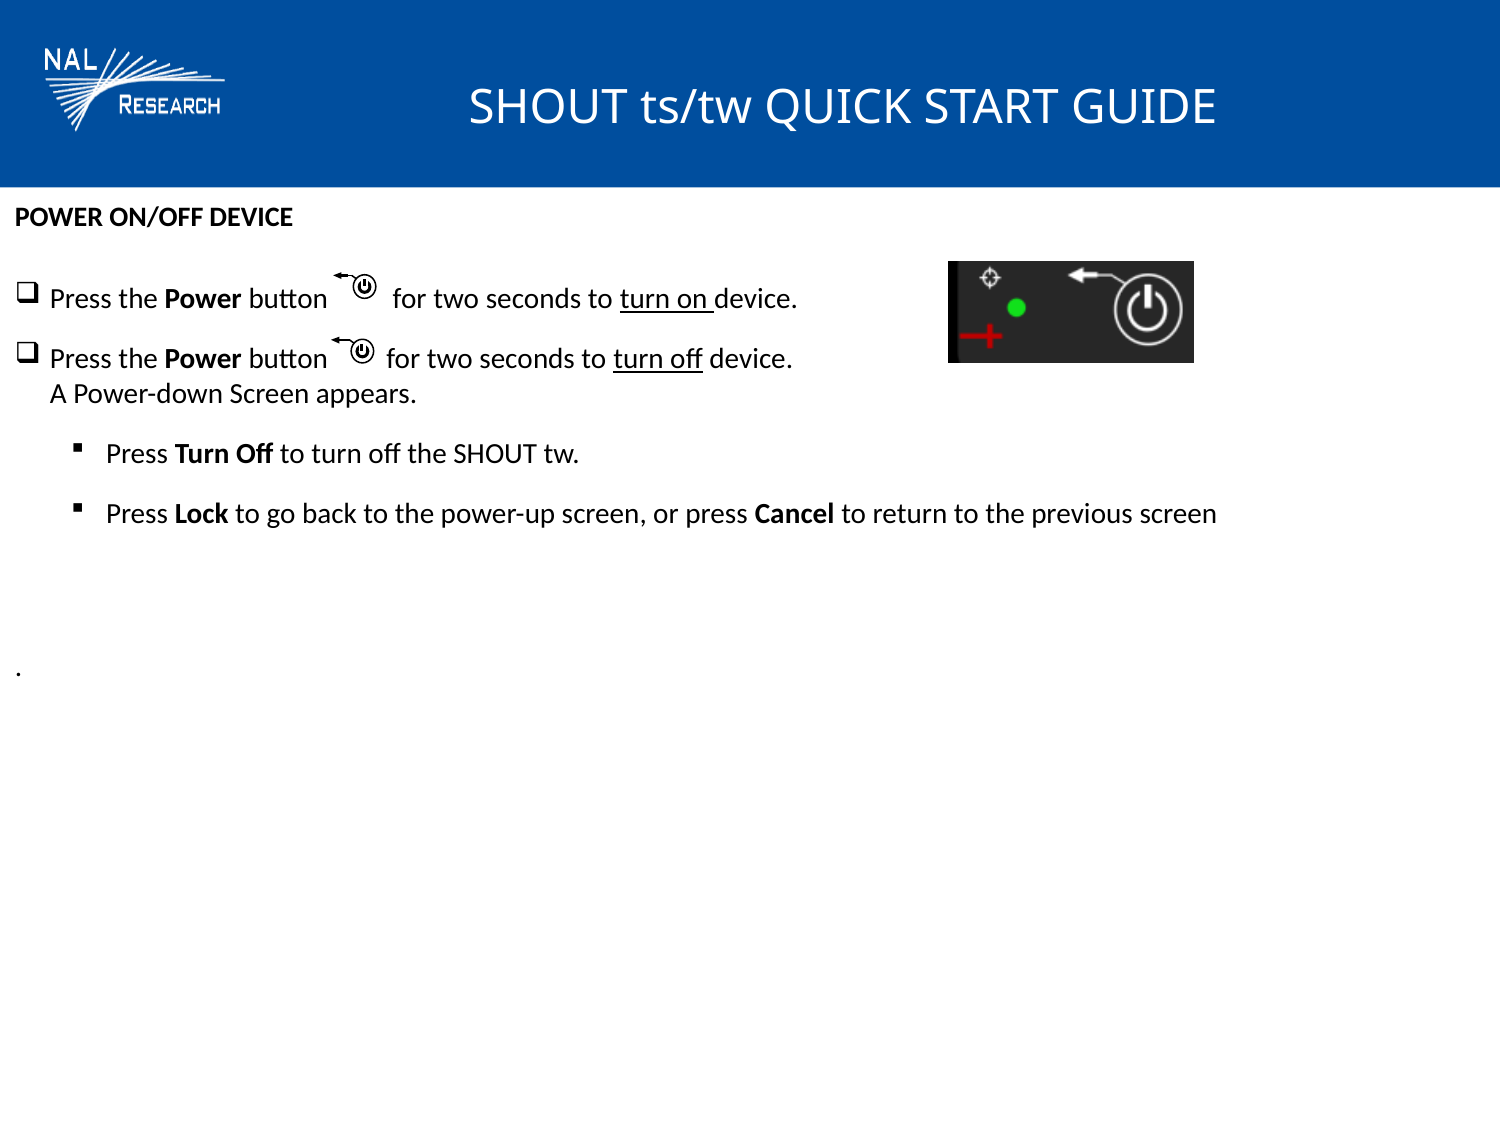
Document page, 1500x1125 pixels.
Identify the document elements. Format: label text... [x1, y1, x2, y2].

text_box POWER ON/OFF DEVICE Press the Power button for two seconds to turn on device. Press the Power button for two seconds to turn off device. A Power-down Screen appears. Press Turn Off to turn off the SHOUT tw. Press Lock to go back to the power-up screen, or press Cancel to return to the previous screen . [0, 191, 1457, 690]
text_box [335, 273, 376, 299]
picture [45, 47, 225, 140]
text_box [332, 337, 374, 363]
picture [948, 261, 1194, 363]
